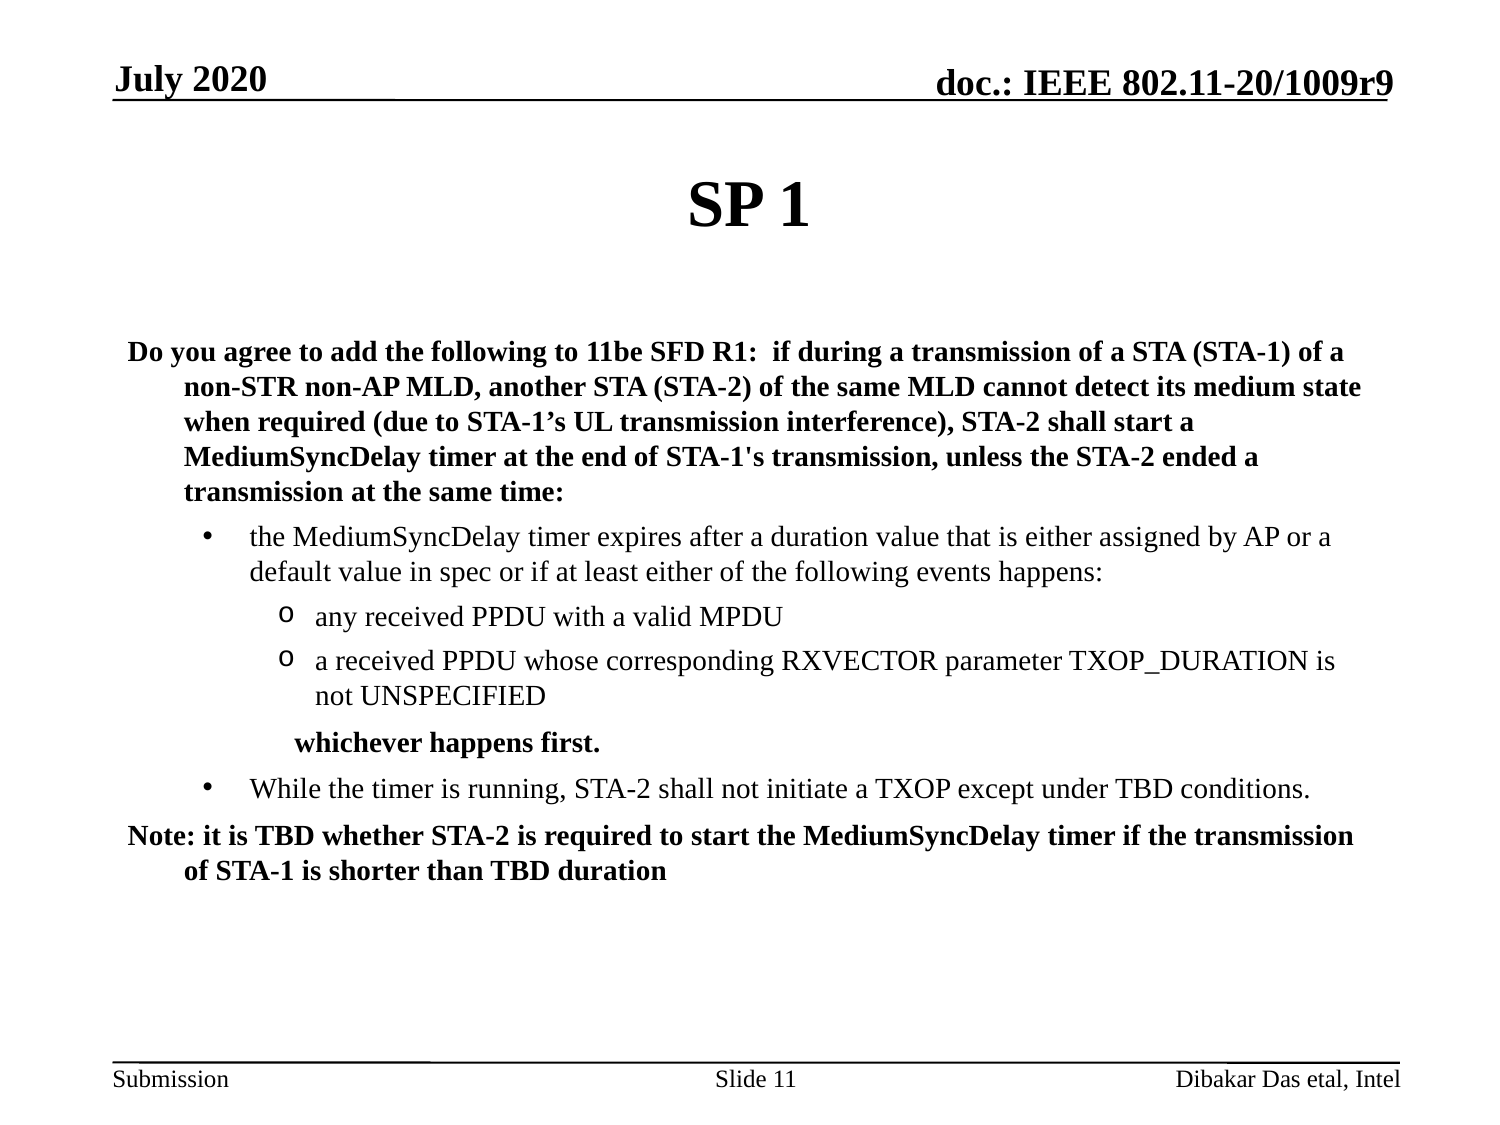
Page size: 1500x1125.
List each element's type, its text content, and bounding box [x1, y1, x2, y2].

footer Dibakar Das etal, Intel [878, 1061, 1402, 1093]
title SP 1 [112, 112, 1388, 288]
list Do you agree to add the following to 11be SFD R1: if during a transmission of a STA (STA-1) of a non-STR non-AP MLD, another STA (STA-2) of the same MLD cannot detect its medium state when required (due to STA-1’s UL transmission interference), STA-2 shall start a MediumSyncDelay timer at the end of STA-1's transmission, unless the STA-2 ended a transmission at the same time: the MediumSyncDelay timer expires after a duration value that is either assigned by AP or a default value in spec or if at least either of the following events happens: any received PPDU with a valid MPDU a received PPDU whose corresponding RXVECTOR parameter TXOP_DURATION is not UNSPECIFIED whichever happens first. While the timer is running, STA-2 shall not initiate a TXOP except under TBD conditions. Note: it is TBD whether STA-2 is required to start the MediumSyncDelay timer if the transmission of STA-1 is shorter than TBD duration [112, 324, 1388, 1000]
slide_number Slide 11 [712, 1061, 800, 1123]
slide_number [114, 54, 423, 100]
